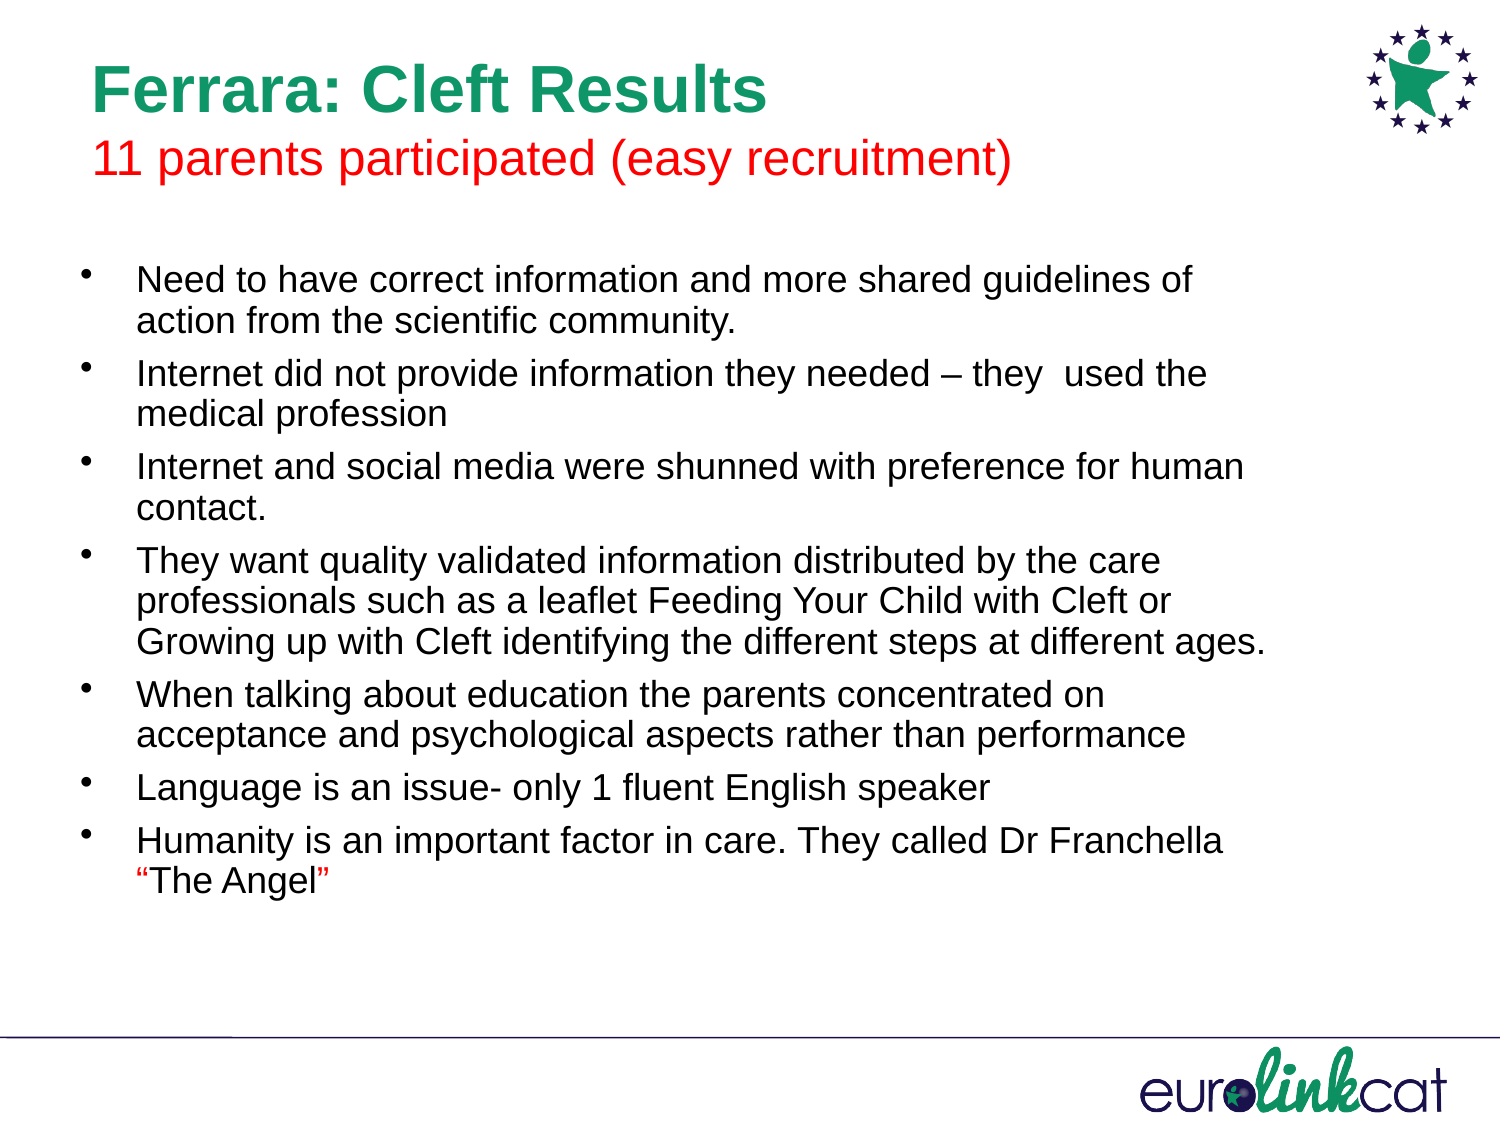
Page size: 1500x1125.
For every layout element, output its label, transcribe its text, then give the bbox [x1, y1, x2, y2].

list Need to have correct information and more shared guidelines of action from the scientific community. Internet did not provide information they needed – they used the medical profession Internet and social media were shunned with preference for human contact. They want quality validated information distributed by the care professionals such as a leaflet Feeding Your Child with Cleft or Growing up with Cleft identifying the different steps at different ages. When talking about education the parents concentrated on acceptance and psychological aspects rather than performance Language is an issue- only 1 fluent English speaker Humanity is an important factor in care. They called Dr Franchella “The Angel” [64, 207, 1305, 941]
picture [1366, 24, 1478, 134]
picture [1140, 1046, 1447, 1113]
title Ferrara: Cleft Results 11 parents participated (easy recruitment) [76, 30, 1317, 215]
